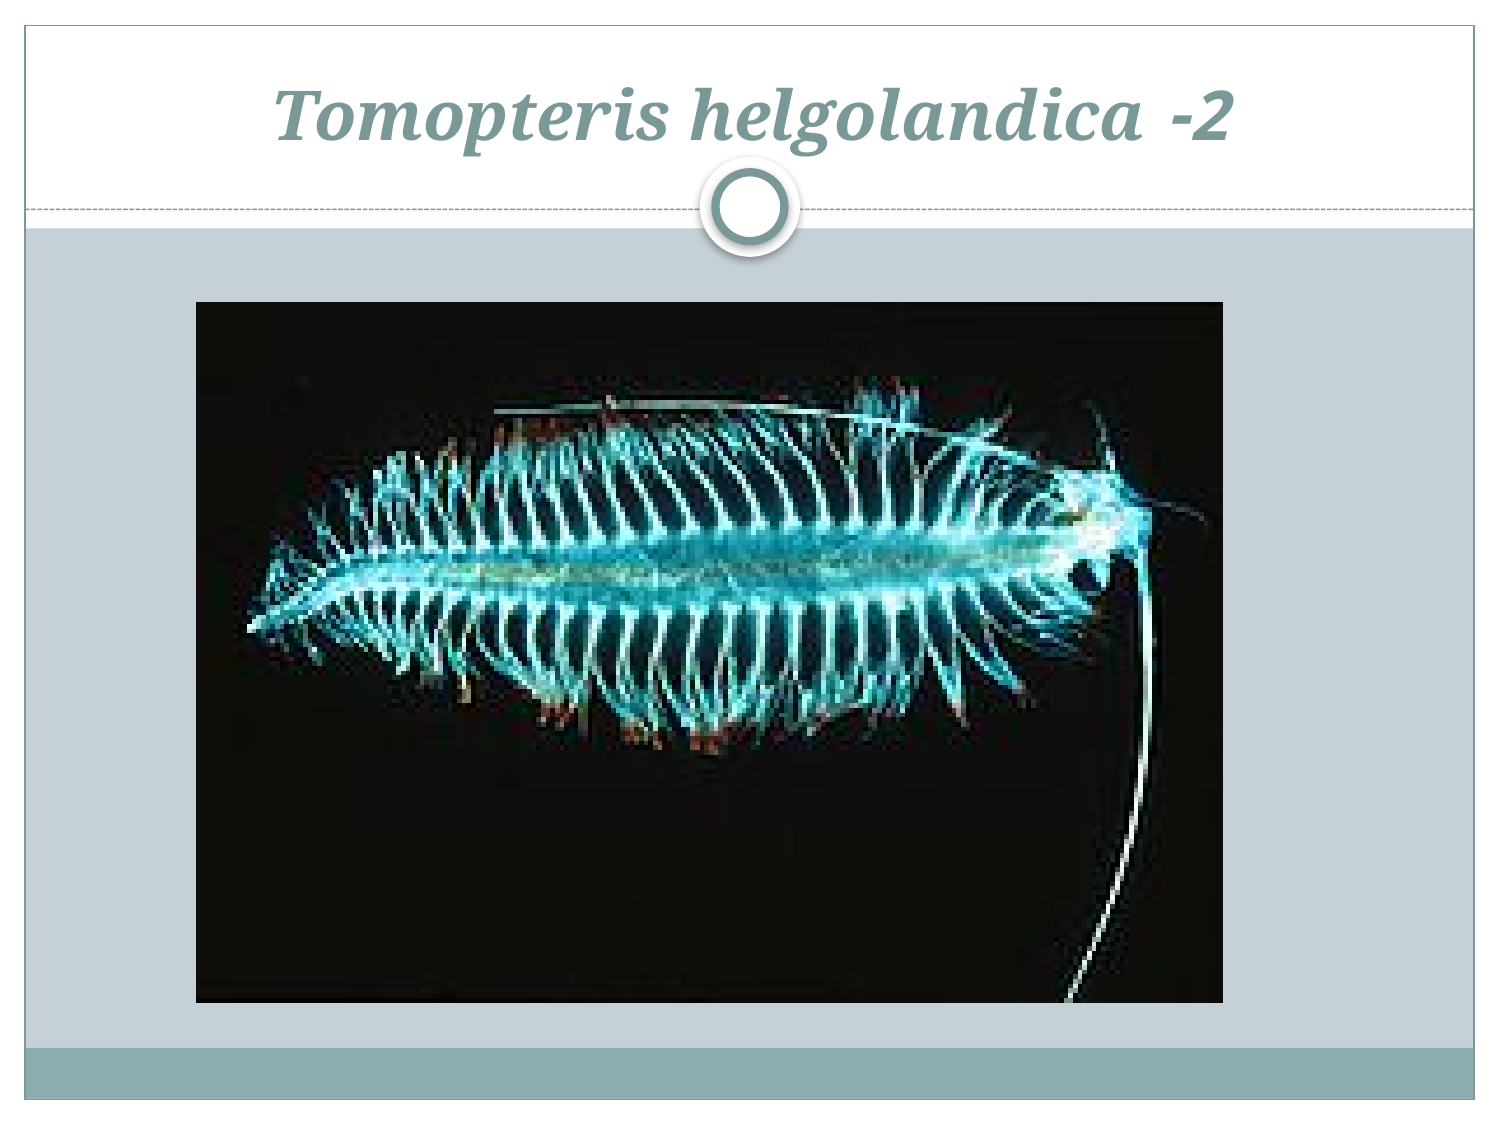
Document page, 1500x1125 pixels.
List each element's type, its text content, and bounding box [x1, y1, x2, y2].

picture [196, 302, 1223, 1003]
title 2- Tomopteris helgolandica [49, 37, 1450, 162]
